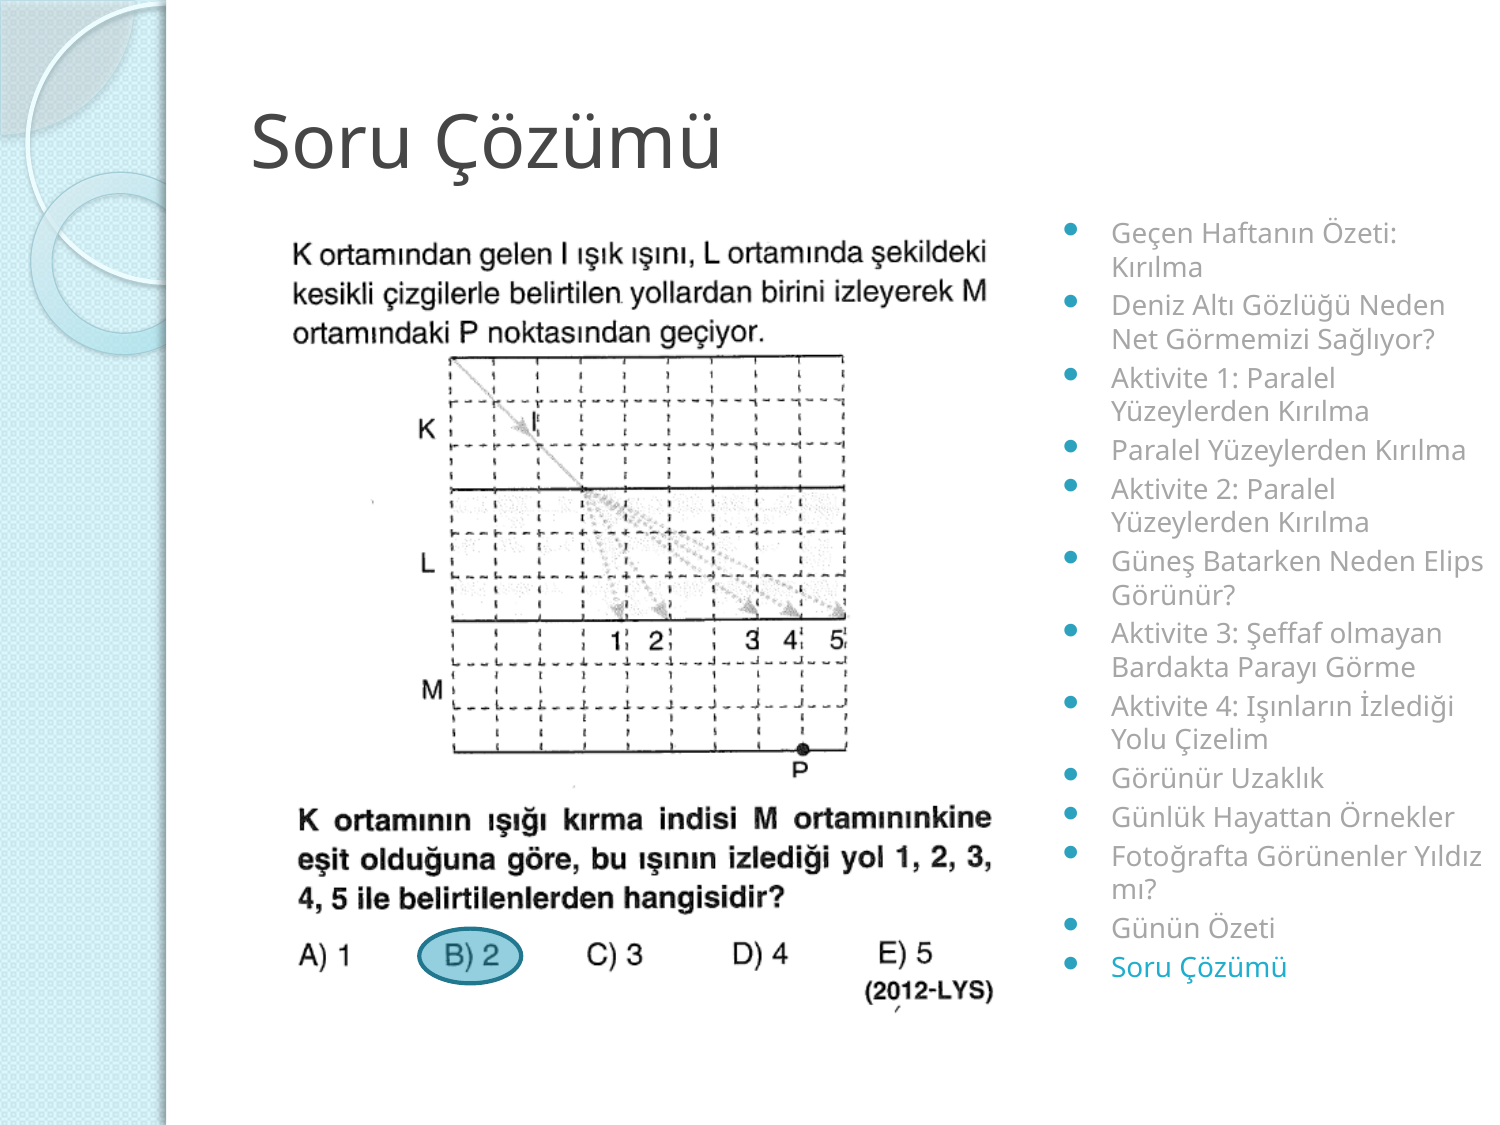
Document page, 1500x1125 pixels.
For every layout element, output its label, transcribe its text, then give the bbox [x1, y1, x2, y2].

title Soru Çözümü [235, 45, 1466, 233]
text_box Geçen Haftanın Özeti: Kırılma Deniz Altı Gözlüğü Neden Net Görmemizi Sağlıyor? Aktivite 1: Paralel Yüzeylerden Kırılma Paralel Yüzeylerden Kırılma Aktivite 2: Paralel Yüzeylerden Kırılma Güneş Batarken Neden Elips Görünür? Aktivite 3: Şeffaf olmayan Bardakta Parayı Görme Aktivite 4: Işınların İzlediği Yolu Çizelim Görünür Uzaklık Günlük Hayattan Örnekler Fotoğrafta Görünenler Yıldız mı? Günün Özeti Soru Çözümü [1033, 208, 1500, 996]
picture [277, 231, 1005, 1020]
